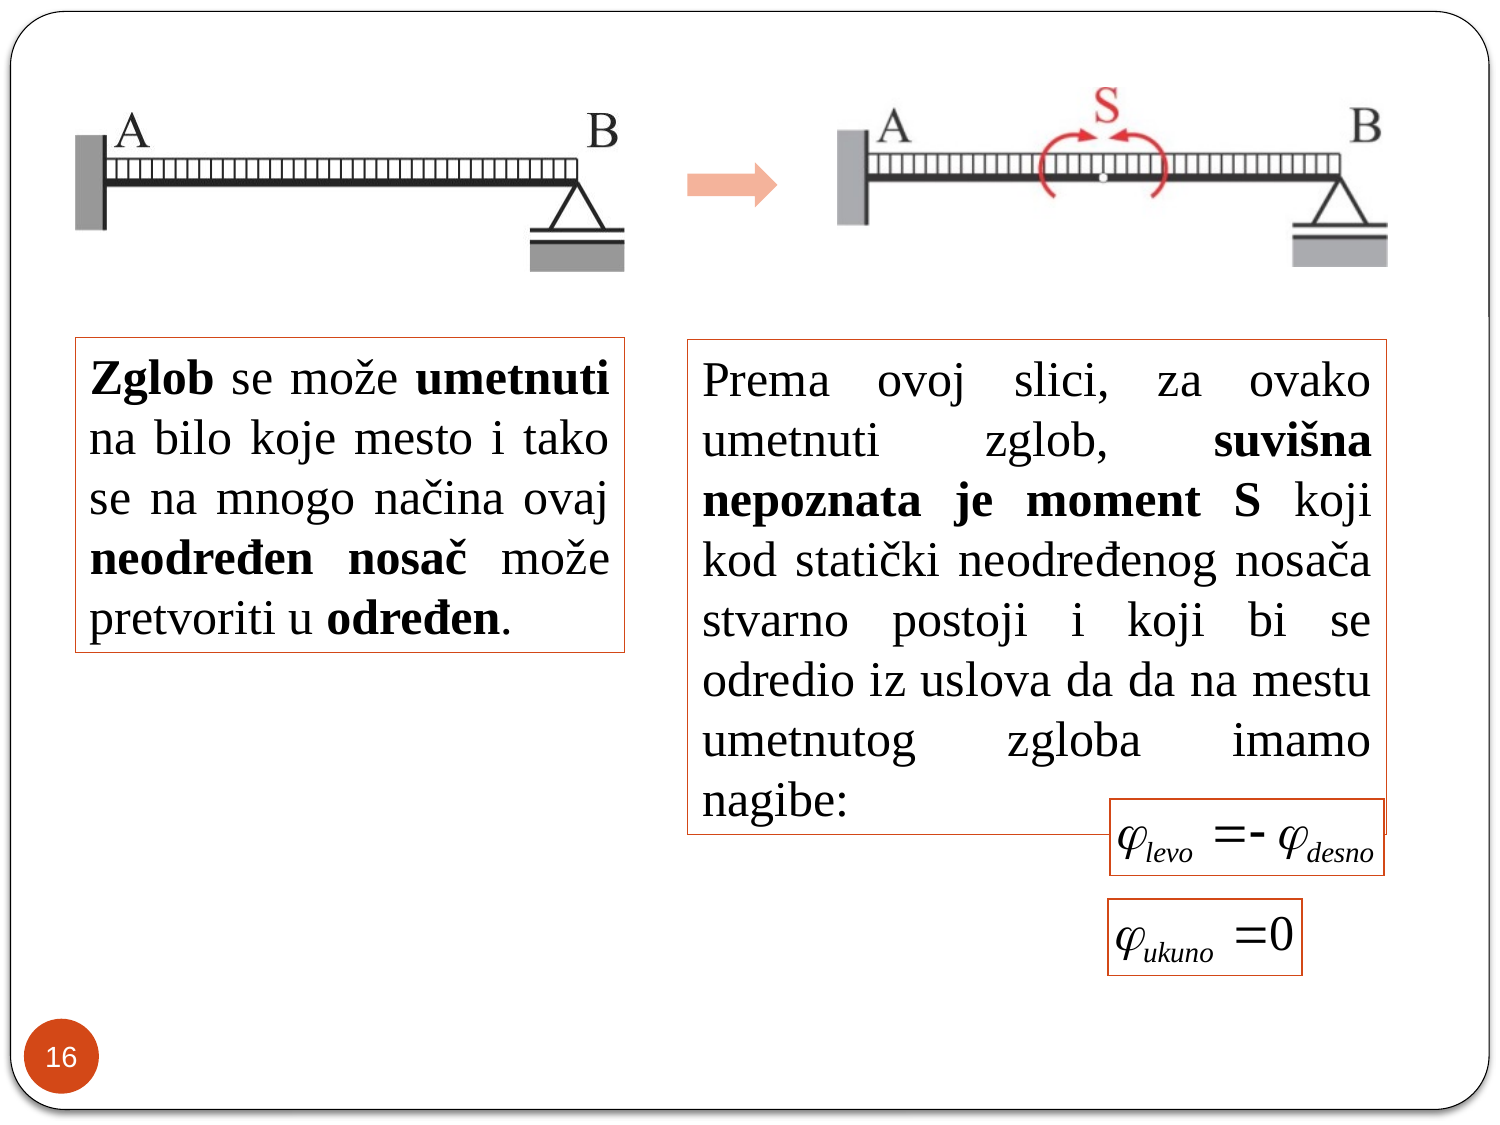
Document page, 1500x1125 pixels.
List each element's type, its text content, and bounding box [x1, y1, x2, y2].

text_box [686, 161, 779, 209]
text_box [1110, 799, 1384, 876]
picture [837, 87, 1388, 267]
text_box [1108, 899, 1302, 976]
text_box Zglob se može umetnuti na bilo koje mesto i tako se na mnogo načina ovaj neodređen nosač može pretvoriti u određen. [75, 337, 625, 653]
picture [74, 112, 626, 272]
text_box Prema ovoj slici, za ovako umetnuti zglob, suvišna nepoznata je moment S koji kod statički neodređenog nosača stvarno postoji i koji bi se odredio iz uslova da da na mestu umetnutog zgloba imamo nagibe: [687, 339, 1387, 835]
slide_number 16 [23, 1018, 99, 1094]
